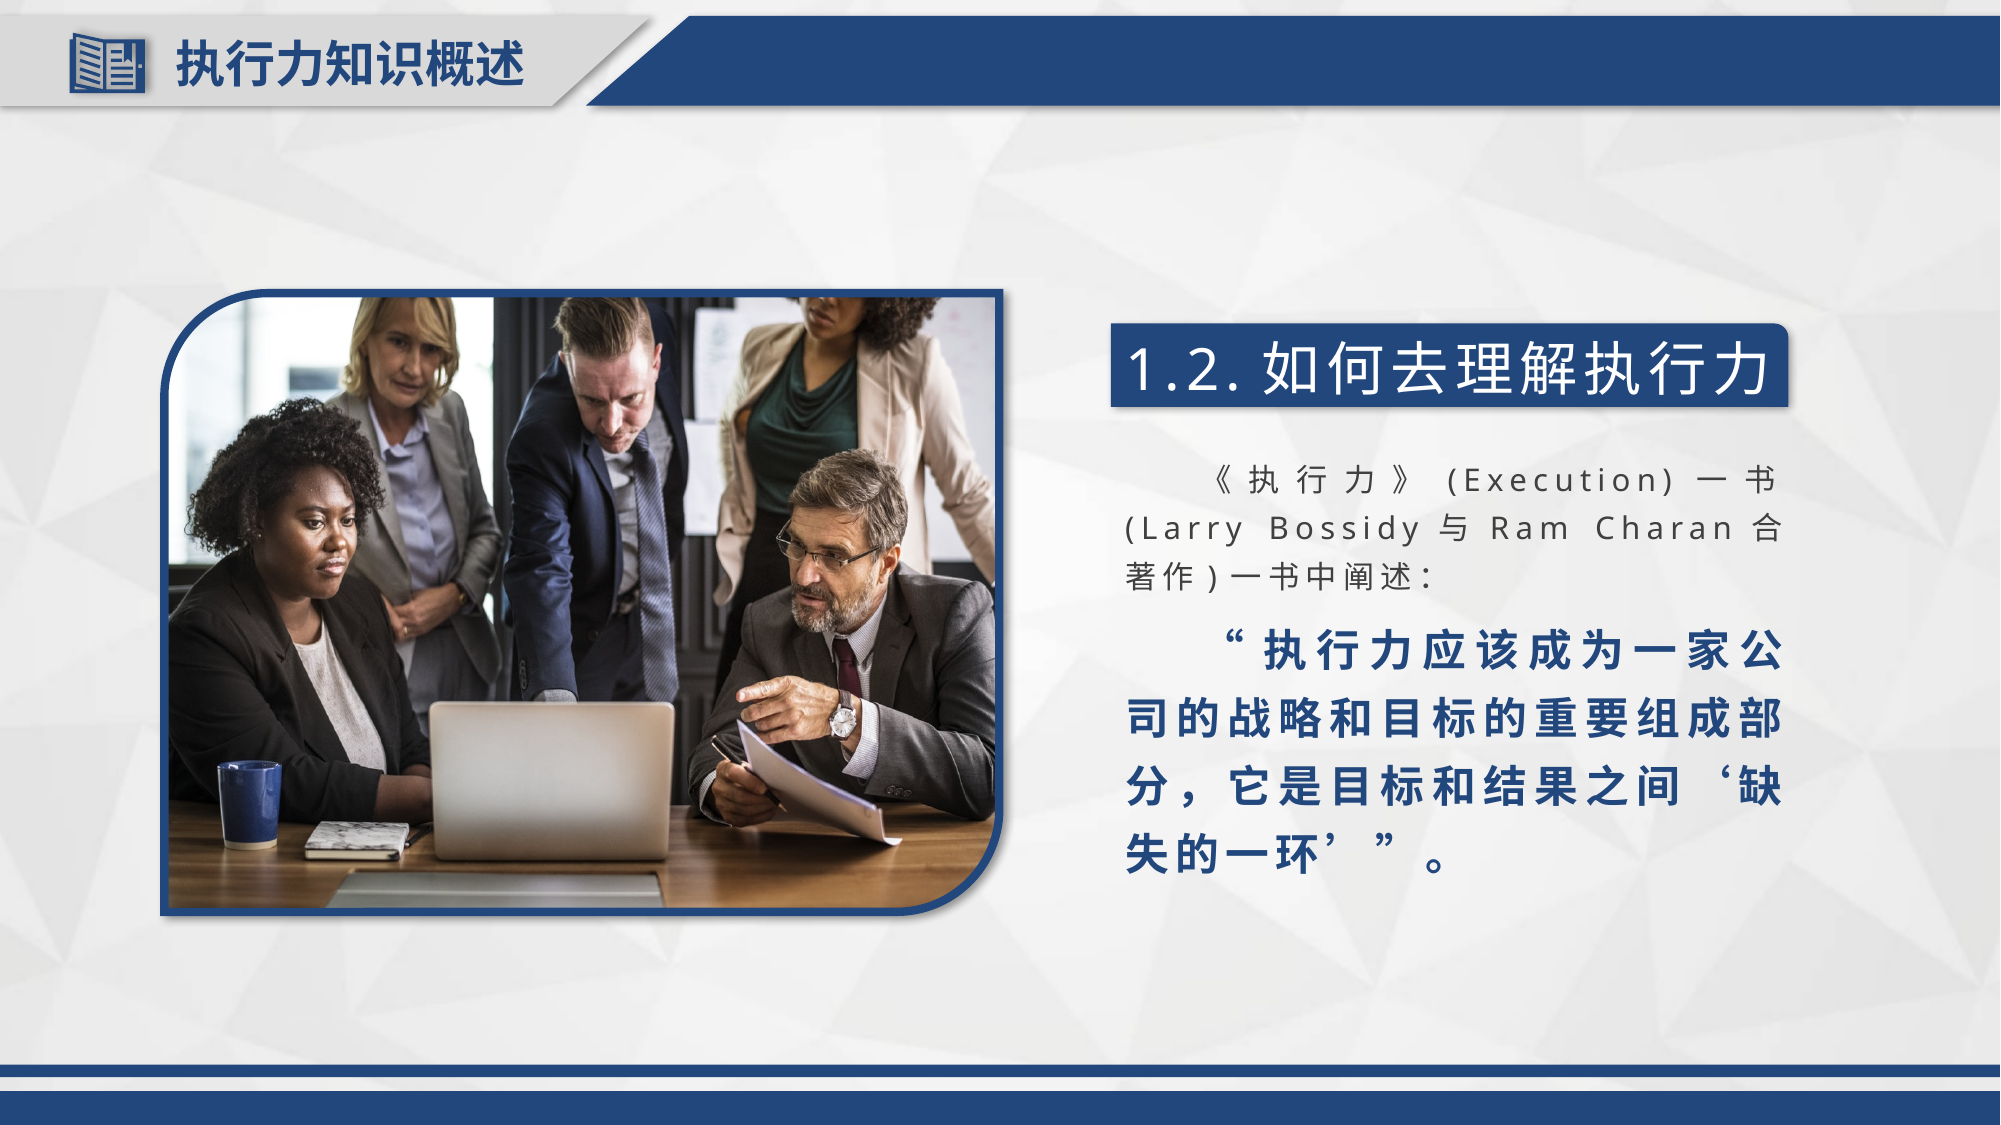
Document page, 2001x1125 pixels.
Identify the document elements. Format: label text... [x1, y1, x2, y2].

text_box 1.2.如何去理解执行力 [1110, 324, 1857, 410]
text_box [583, 14, 2000, 107]
text_box [0, 1064, 2000, 1078]
text_box [69, 32, 145, 94]
picture [0, 0, 2001, 1125]
text_box [163, 292, 1001, 913]
text_box 《执行力》(Execution)一书(Larry Bossidy与Ram Charan合著作)一书中阐述： [1110, 442, 1805, 602]
text_box [0, 14, 654, 107]
text_box “执行力应该成为一家公司的战略和目标的重要组成部分，它是目标和结果之间‘缺失的一环’”。 [1110, 602, 1805, 887]
text_box [0, 1090, 2000, 1125]
text_box 执行力知识概述 [164, 27, 641, 99]
